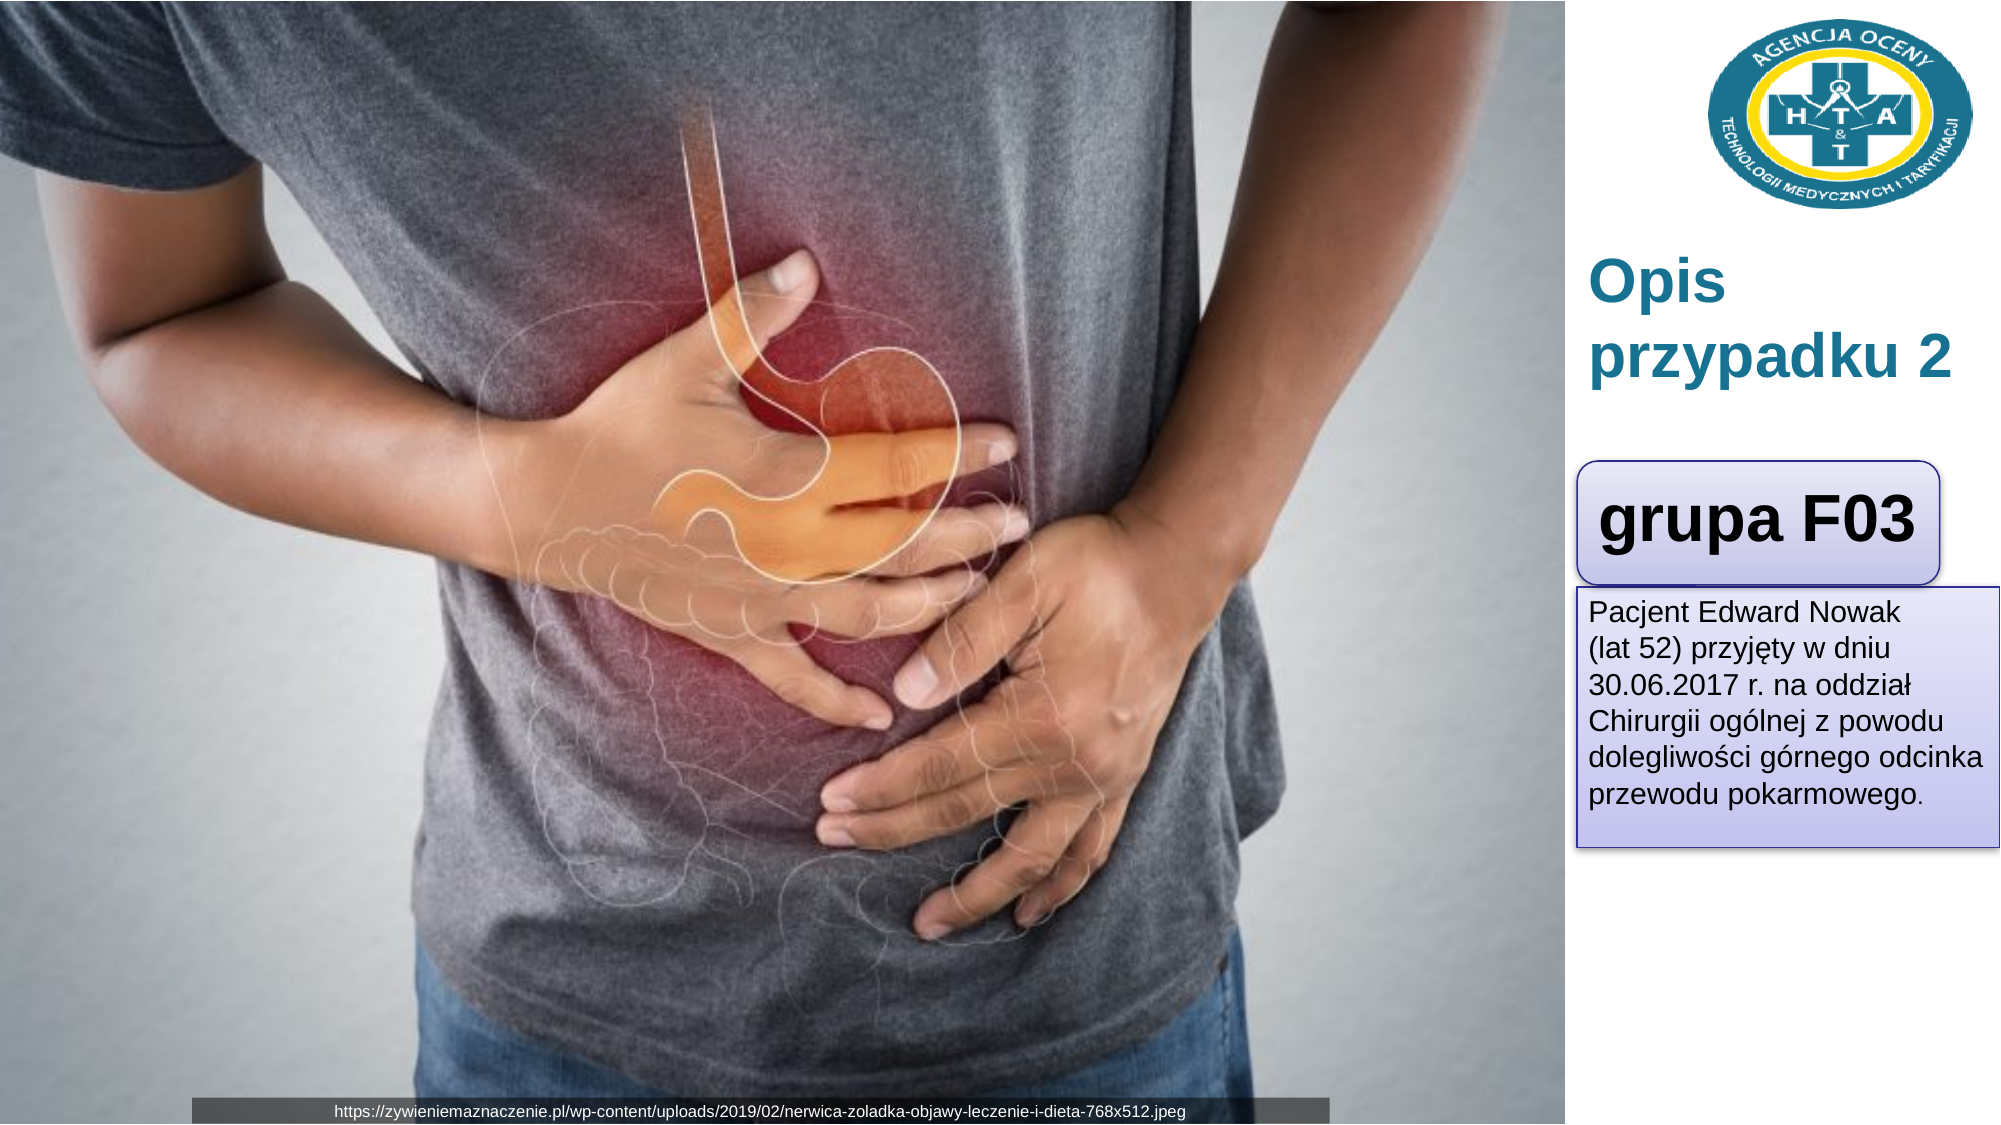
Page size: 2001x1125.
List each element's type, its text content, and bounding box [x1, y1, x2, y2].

text_box Pacjent Edward Nowak (lat 52) przyjęty w dniu 30.06.2017 r. na oddział Chirurgii ogólnej z powodu dolegliwości górnego odcinka przewodu pokarmowego. [1576, 586, 2000, 848]
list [0, 0, 1565, 1124]
text_box Opis przypadku 2 [1577, 198, 2000, 432]
picture [1708, 19, 1973, 198]
text_box grupa F03 [1576, 460, 1941, 586]
